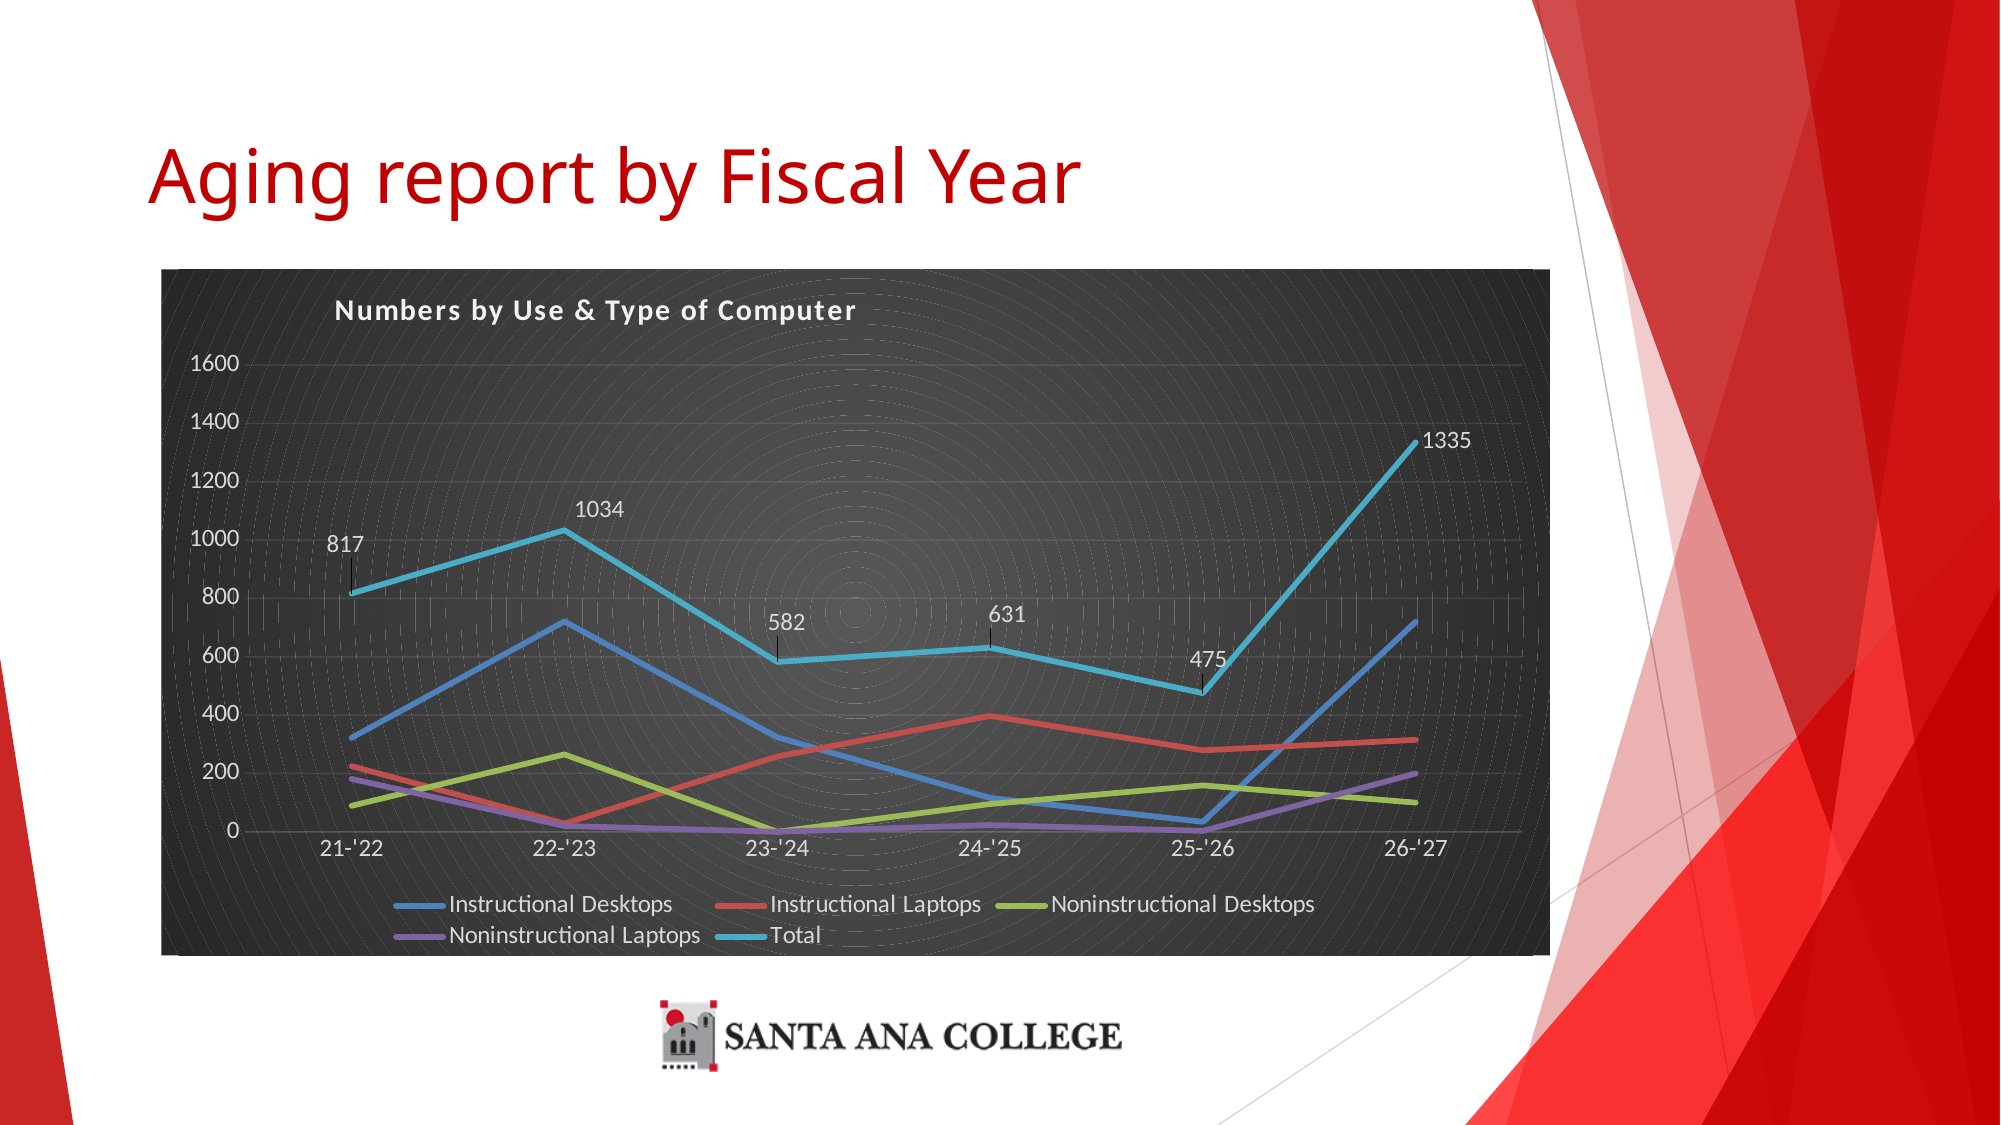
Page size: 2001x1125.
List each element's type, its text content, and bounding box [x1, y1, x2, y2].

chart [161, 269, 1551, 956]
title Aging report by Fiscal Year [149, 128, 1851, 223]
picture [660, 1000, 1122, 1072]
